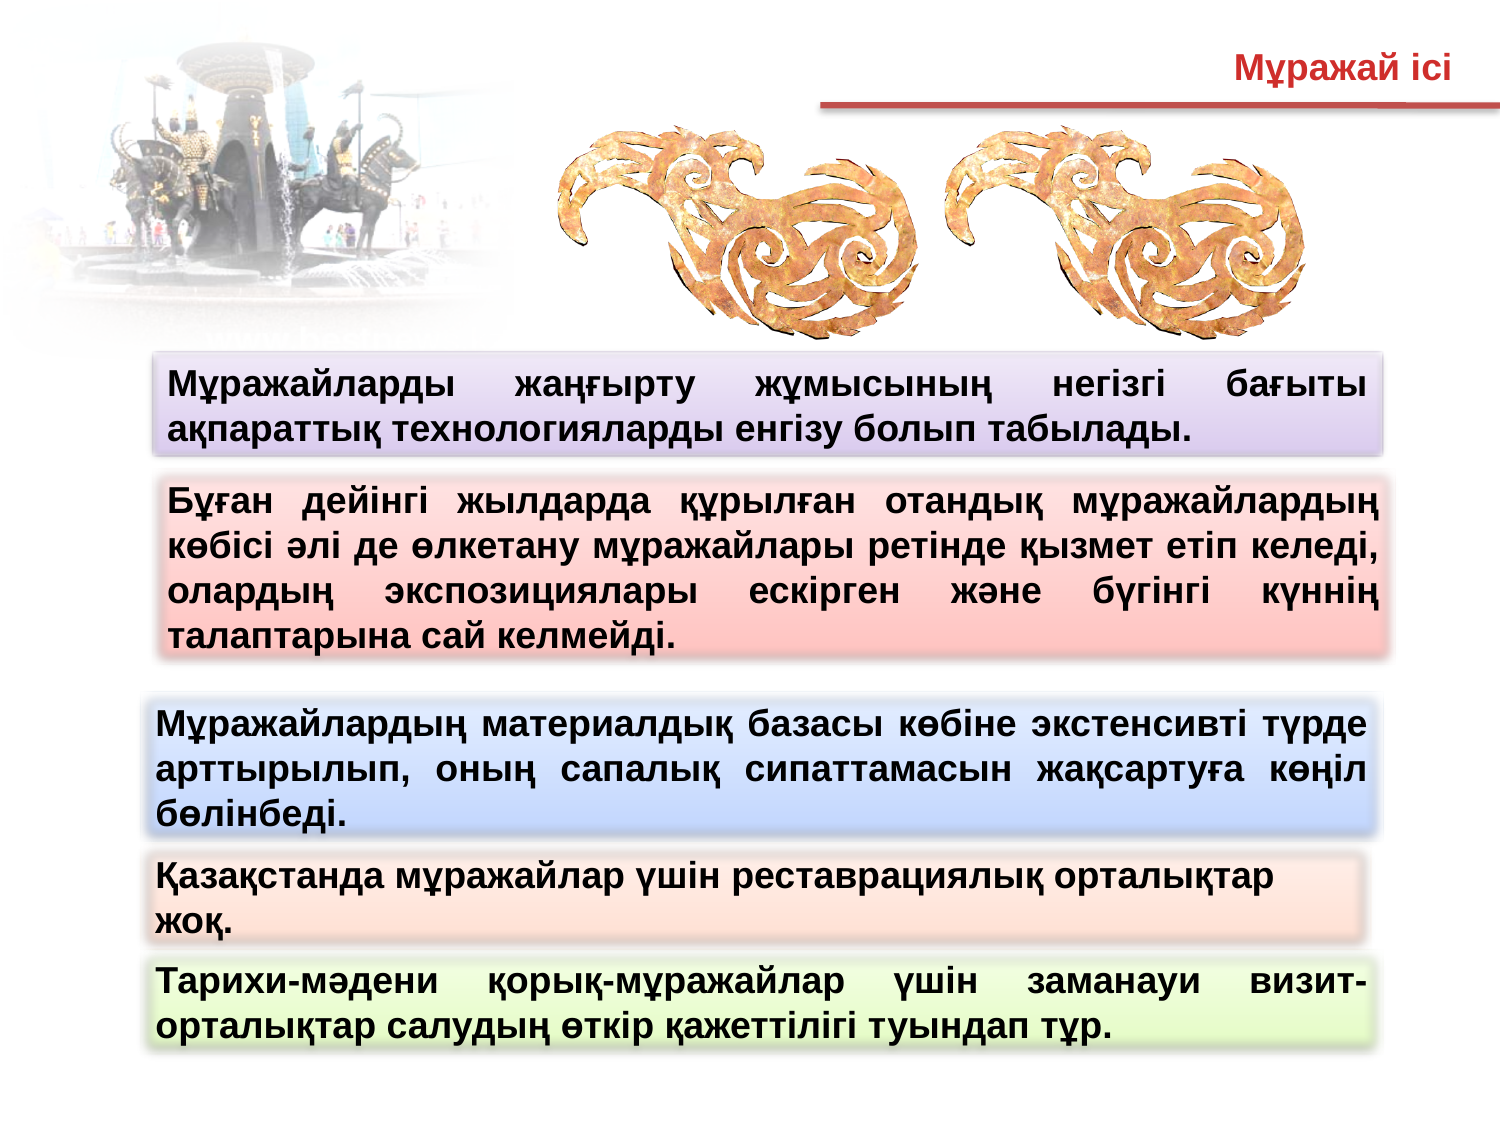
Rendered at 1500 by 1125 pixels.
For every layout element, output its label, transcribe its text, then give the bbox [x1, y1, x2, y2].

picture [527, 93, 1348, 369]
text_box Бұған дейінгі жылдарда құрылған отандық мұражайлардың көбісі әлі де өлкетану мұражайлары ретінде қызмет етіп келеді, олардың экспозициялары ескірген және бүгінгі күннің талаптарына сай келмейді. [168, 484, 1381, 649]
text_box Мұражай ісі [1218, 35, 1468, 95]
text_box Мұражайларды жаңғырту жұмысының негізгі бағыты ақпараттық технологияларды енгізу болып табылады. [159, 358, 1377, 450]
text_box Мұражайлардың материалдық базасы көбіне экстенсивті түрде арттырылып, оның сапалық сипаттамасын жақсартуға көңіл бөлінбеді. [156, 708, 1369, 826]
text_box Қазақстанда мұражайлар үшін реставрациялық орталықтар жоқ. [157, 862, 1355, 933]
picture [0, 0, 516, 364]
text_box Тарихи-мәдени қорық-мұражайлар үшін заманауи визит-орталықтар салудың өткір қажеттілігі туындап тұр. [157, 967, 1367, 1038]
